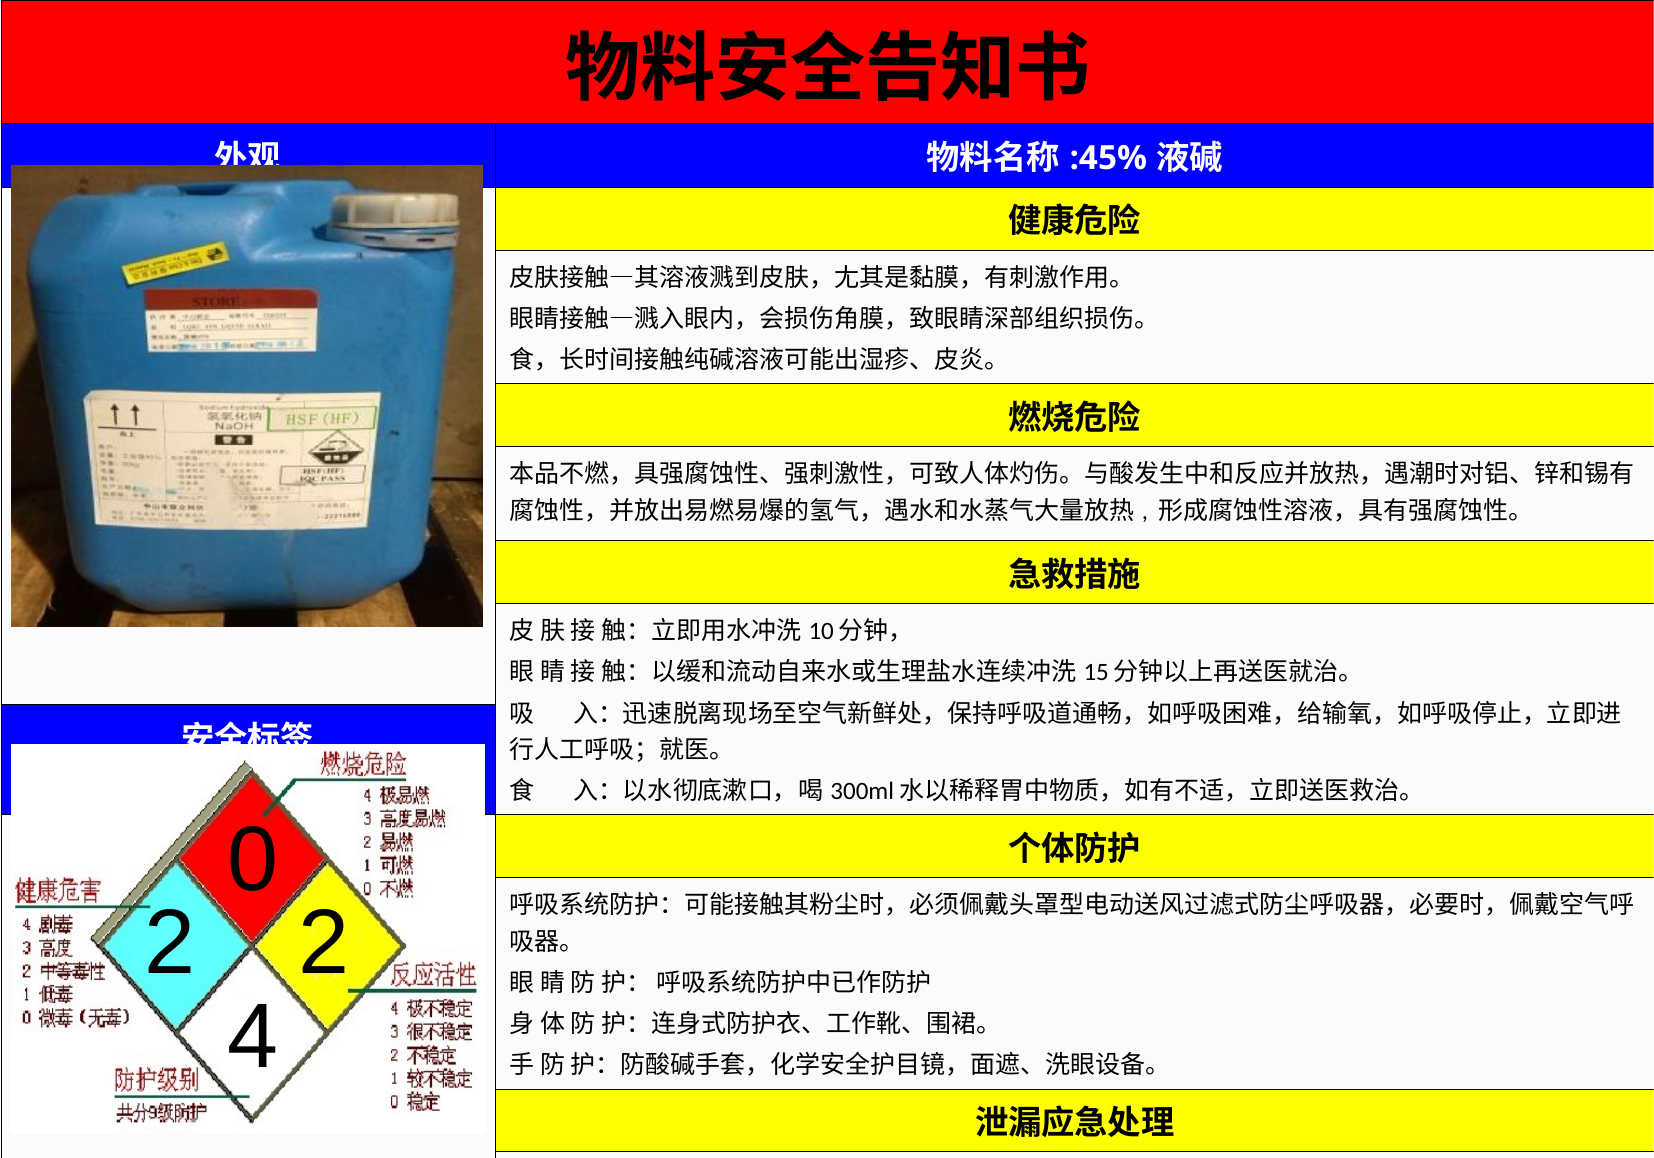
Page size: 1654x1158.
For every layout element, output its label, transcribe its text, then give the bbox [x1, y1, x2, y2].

table_cell 健康危险 [496, 188, 1654, 250]
table_cell 安全标签 [2, 705, 495, 814]
picture [11, 165, 483, 627]
table_cell 皮 肤 接 触：立即用水冲洗10分钟， 眼 睛 接 触：以缓和流动自来水或生理盐水连续冲洗15分钟以上再送医就治。 吸 入：迅速脱离现场至空气新鲜处，保持呼吸道通畅，如呼吸困难，给输氧，如呼吸停止，立即进 行人工呼吸；就医。 食 入：以水彻底漱口，喝300ml水以稀释胃中物质，如有不适，立即送医救治。 [496, 604, 1654, 814]
table_cell 泄漏应急处理 [496, 1090, 1654, 1151]
table_cell 个体防护 [496, 815, 1654, 877]
table_cell 皮肤接触—其溶液溅到皮肤，尢其是黏膜，有刺激作用。 眼睛接触—溅入眼内，会损伤角膜，致眼睛深部组织损伤。 食，长时间接触纯碱溶液可能出湿疹、皮炎。 [496, 251, 1654, 383]
table_cell 燃烧危险 [496, 384, 1654, 446]
picture [11, 744, 485, 1135]
table_cell [2, 815, 495, 1158]
table_cell 急救措施 [496, 541, 1654, 603]
table_cell 外观 [2, 124, 495, 187]
table_cell 物料名称:45%液碱 [496, 124, 1654, 187]
table_cell [2, 188, 495, 704]
table_cell 隔离泄漏污染区，限制出入，建议应急处理人员戴防尘面具（全面罩），穿防酸碱工作服，不 要直接接触泄漏物；小量泄漏：避免扬尘，用洁净的铲子收集于干燥、洁净、有盖的容器中，也可以用大量水冲洗，洗水稀释后放入废水系统；大量泄漏：收集回收或运至废物处理场所处置。 [496, 1152, 1654, 1158]
table_header 物料安全告知书 [2, 1, 1654, 123]
table_cell 呼吸系统防护：可能接触其粉尘时，必须佩戴头罩型电动送风过滤式防尘呼吸器，必要时，佩戴空气呼 吸器。 眼 睛 防 护： 呼吸系统防护中已作防护 身 体 防 护：连身式防护衣、工作靴、围裙。 手 防 护：防酸碱手套，化学安全护目镜，面遮、洗眼设备。 [496, 878, 1654, 1089]
table_cell 本品不燃，具强腐蚀性、强刺激性，可致人体灼伤。与酸发生中和反应并放热，遇潮时对铝、锌和锡有腐蚀性，并放出易燃易爆的氢气，遇水和水蒸气大量放热, 形成腐蚀性溶液，具有强腐蚀性。 [496, 447, 1654, 540]
